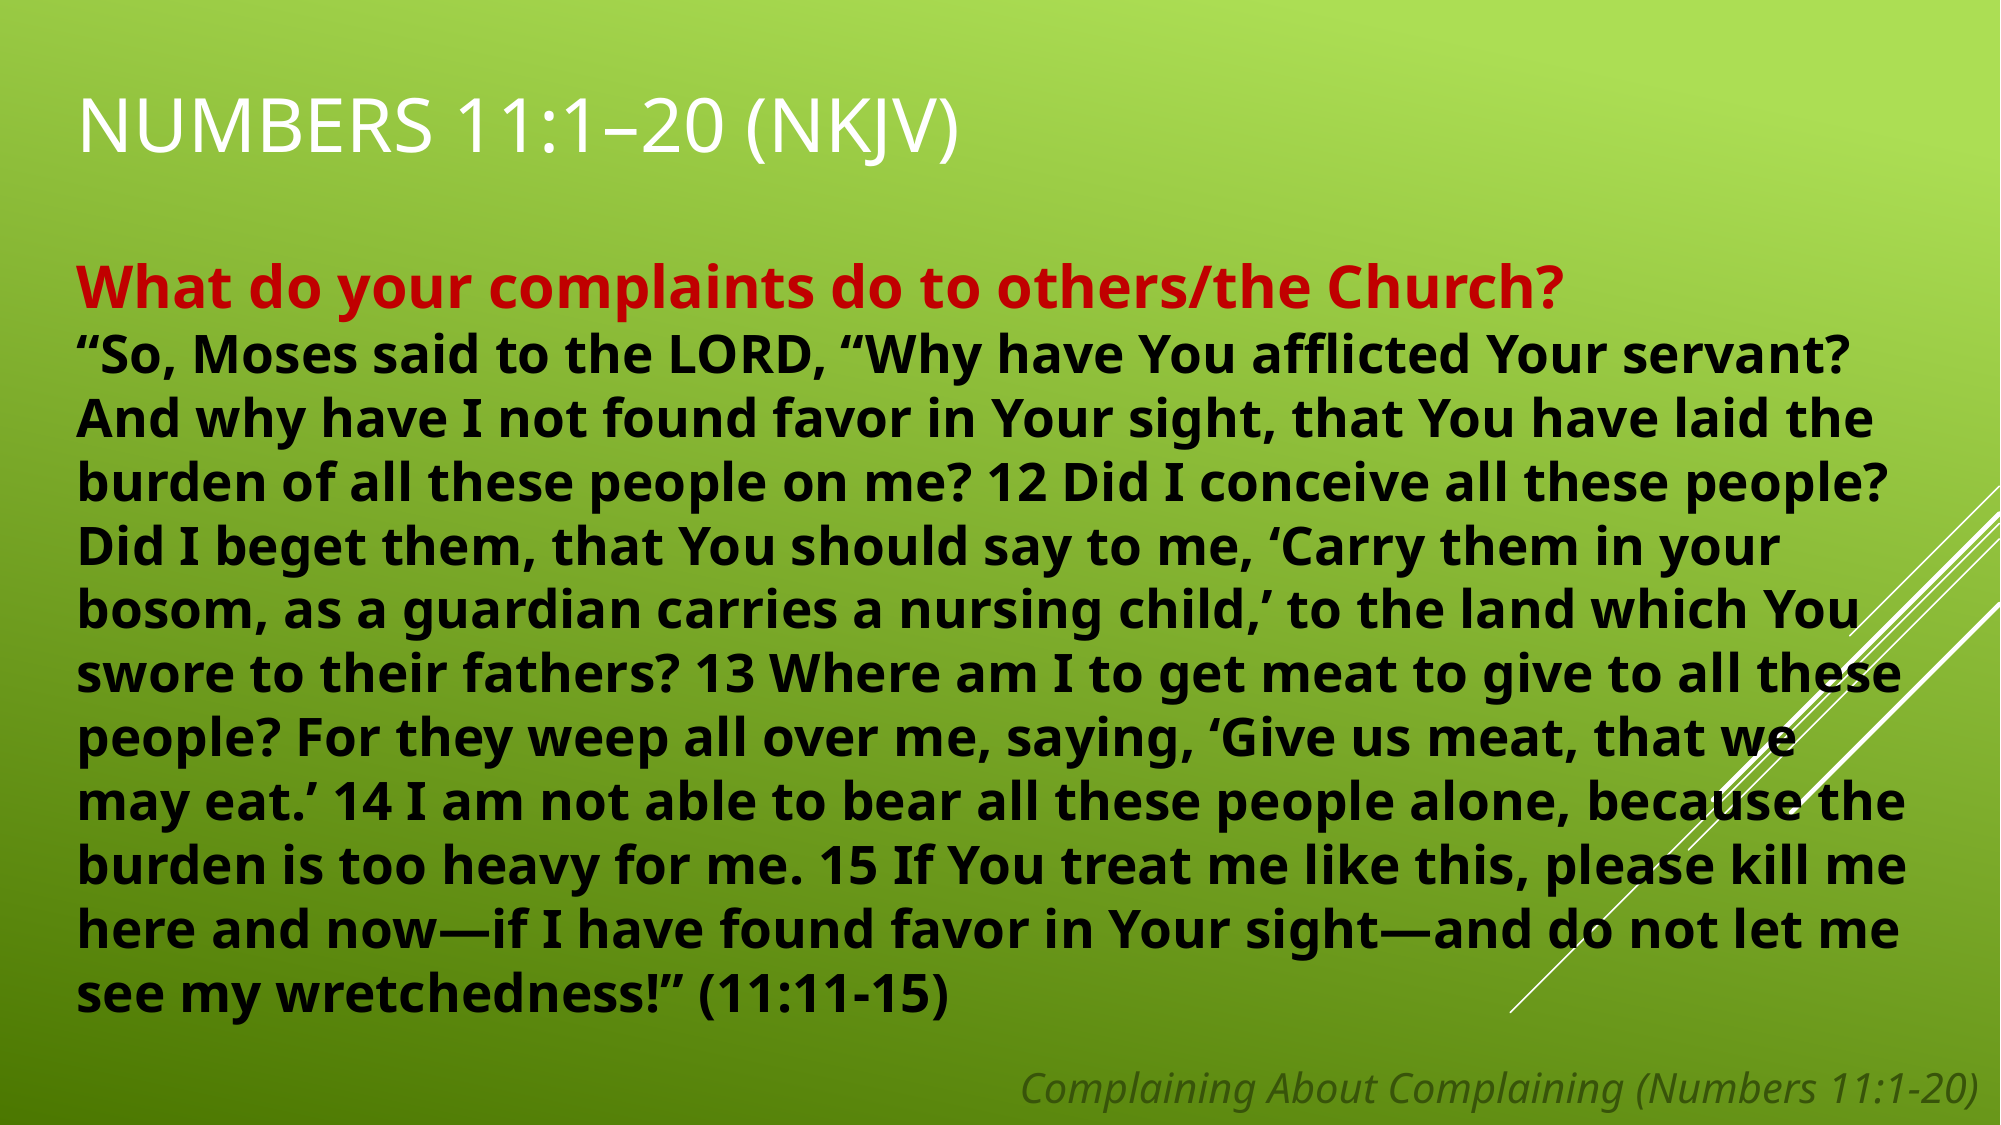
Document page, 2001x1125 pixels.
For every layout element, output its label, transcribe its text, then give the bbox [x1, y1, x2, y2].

list What do your complaints do to others/the Church? “So, Moses said to the LORD, “Why have You afflicted Your servant? And why have I not found favor in Your sight, that You have laid the burden of all these people on me? 12 Did I conceive all these people? Did I beget them, that You should say to me, ‘Carry them in your bosom, as a guardian carries a nursing child,’ to the land which You swore to their fathers? 13 Where am I to get meat to give to all these people? For they weep all over me, saying, ‘Give us meat, that we may eat.’ 14 I am not able to bear all these people alone, because the burden is too heavy for me. 15 If You treat me like this, please kill me here and now—if I have found favor in Your sight—and do not let me see my wretchedness!” (11:11-15) [61, 242, 1939, 1047]
title Numbers 11:1–20 (NKJV) [61, 26, 1939, 218]
